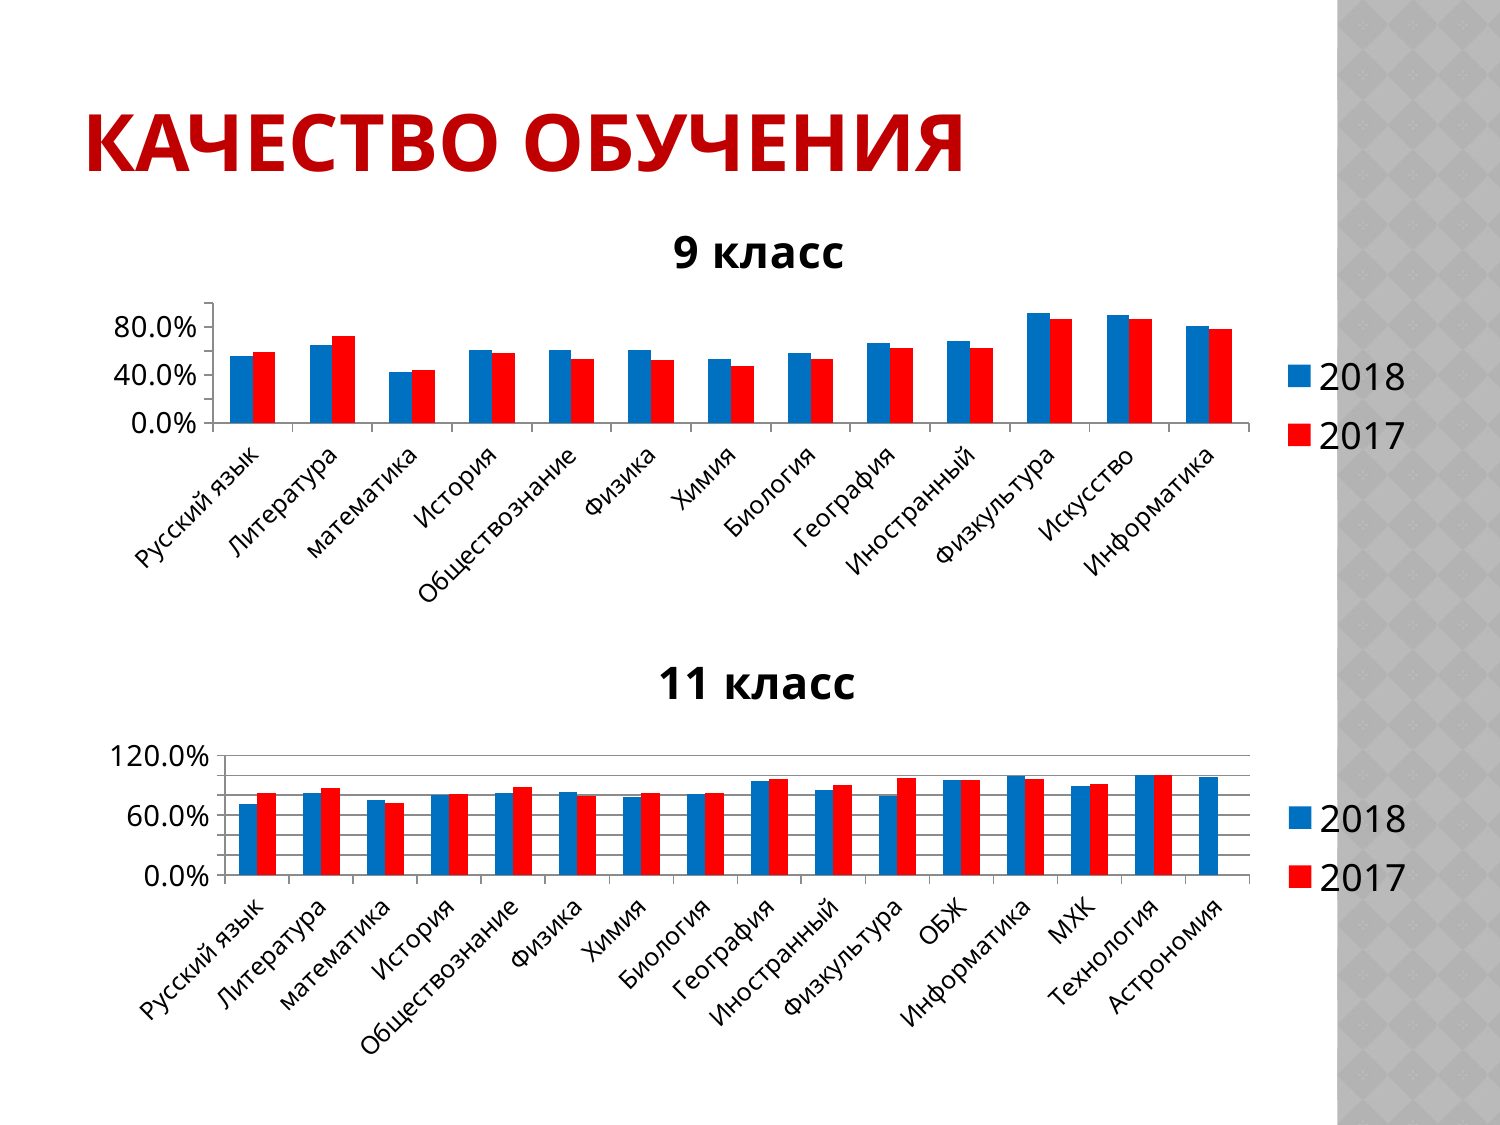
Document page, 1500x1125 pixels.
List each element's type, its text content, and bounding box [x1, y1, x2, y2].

title Качество обучения [75, 45, 1425, 188]
chart [81, 189, 1433, 1074]
